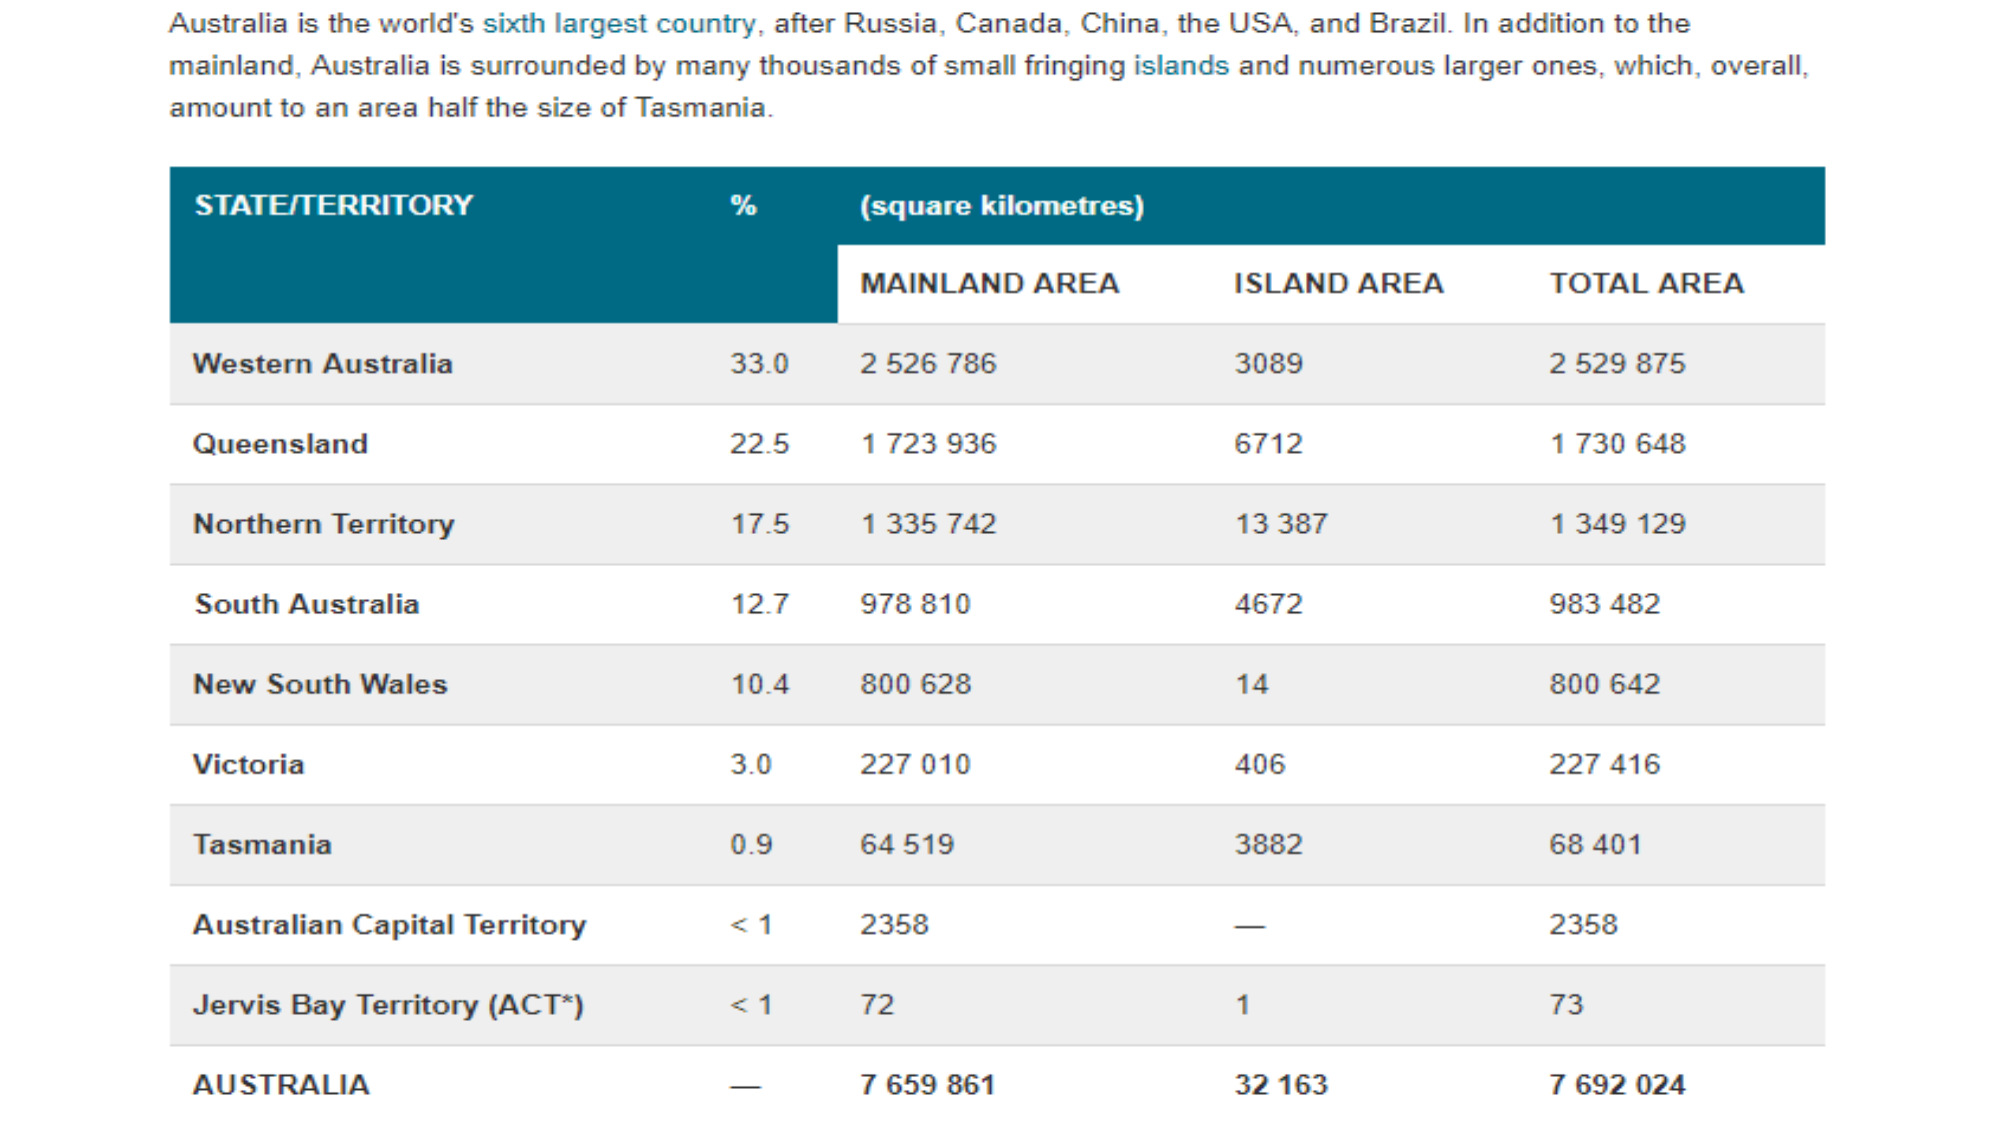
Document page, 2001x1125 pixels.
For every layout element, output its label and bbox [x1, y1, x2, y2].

picture [147, 0, 1852, 1125]
